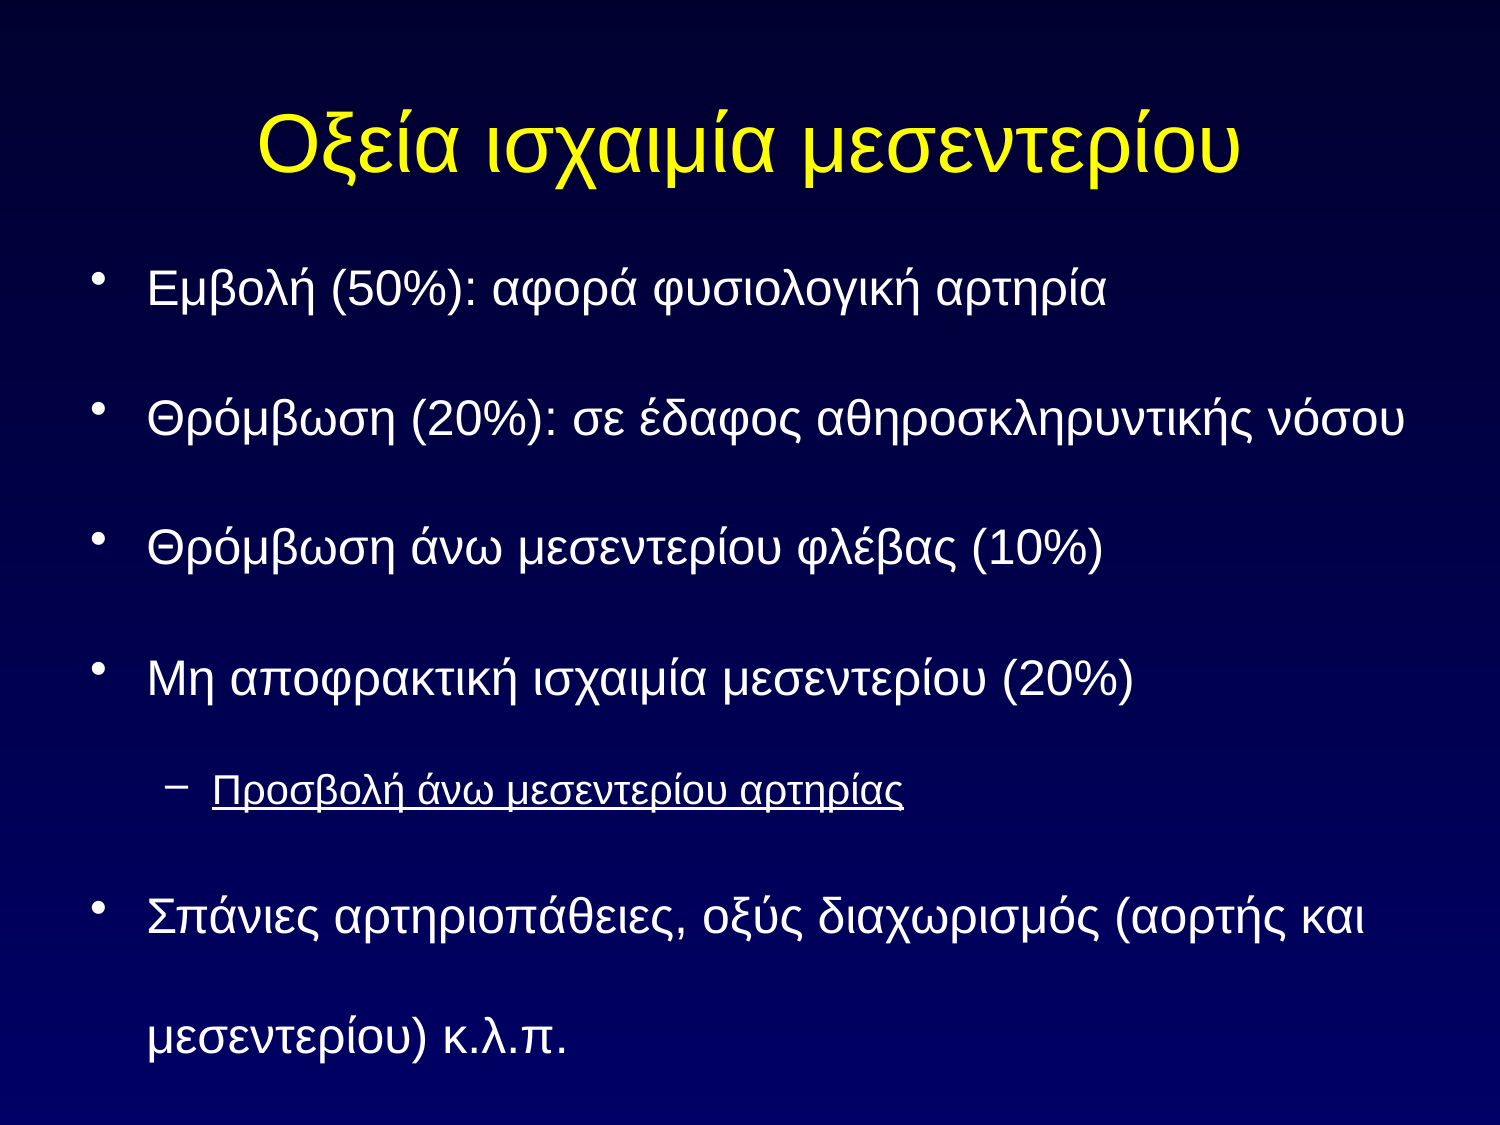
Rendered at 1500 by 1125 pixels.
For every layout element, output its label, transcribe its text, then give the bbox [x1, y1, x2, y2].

list Εμβολή (50%): αφορά φυσιολογική αρτηρία Θρόμβωση (20%): σε έδαφος αθηροσκληρυντικής νόσου Θρόμβωση άνω μεσεντερίου φλέβας (10%) Μη αποφρακτική ισχαιμία μεσεντερίου (20%) Προσβολή άνω μεσεντερίου αρτηρίας Σπάνιες αρτηριοπάθειες, οξύς διαχωρισμός (αορτής και μεσεντερίου) κ.λ.π. [74, 187, 1426, 931]
title Οξεία ισχαιμία μεσεντερίου [74, 44, 1426, 187]
